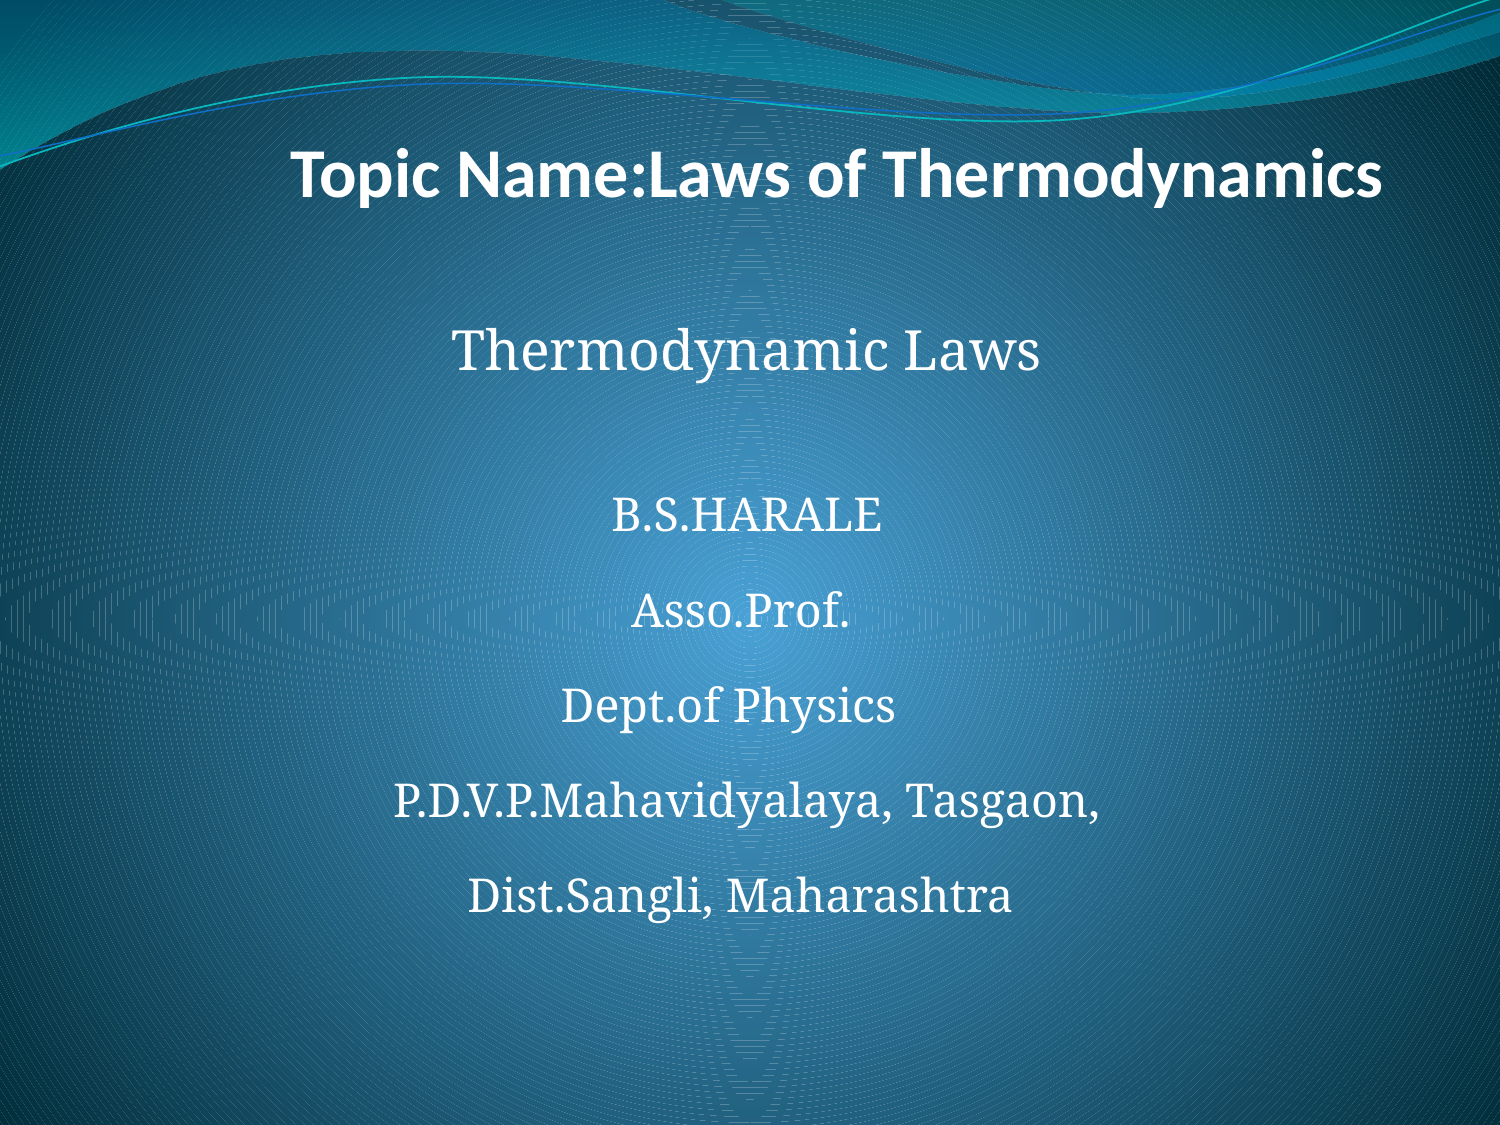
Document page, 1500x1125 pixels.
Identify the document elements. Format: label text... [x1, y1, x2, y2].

subtitle Thermodynamic Laws B.S.HARALE Asso.Prof. Dept.of Physics P.D.V.P.Mahavidyalaya, Tasgaon, Dist.Sangli, Maharashtra [0, 212, 1500, 1125]
title Topic Name:Laws of Thermodynamics [99, 125, 1388, 212]
